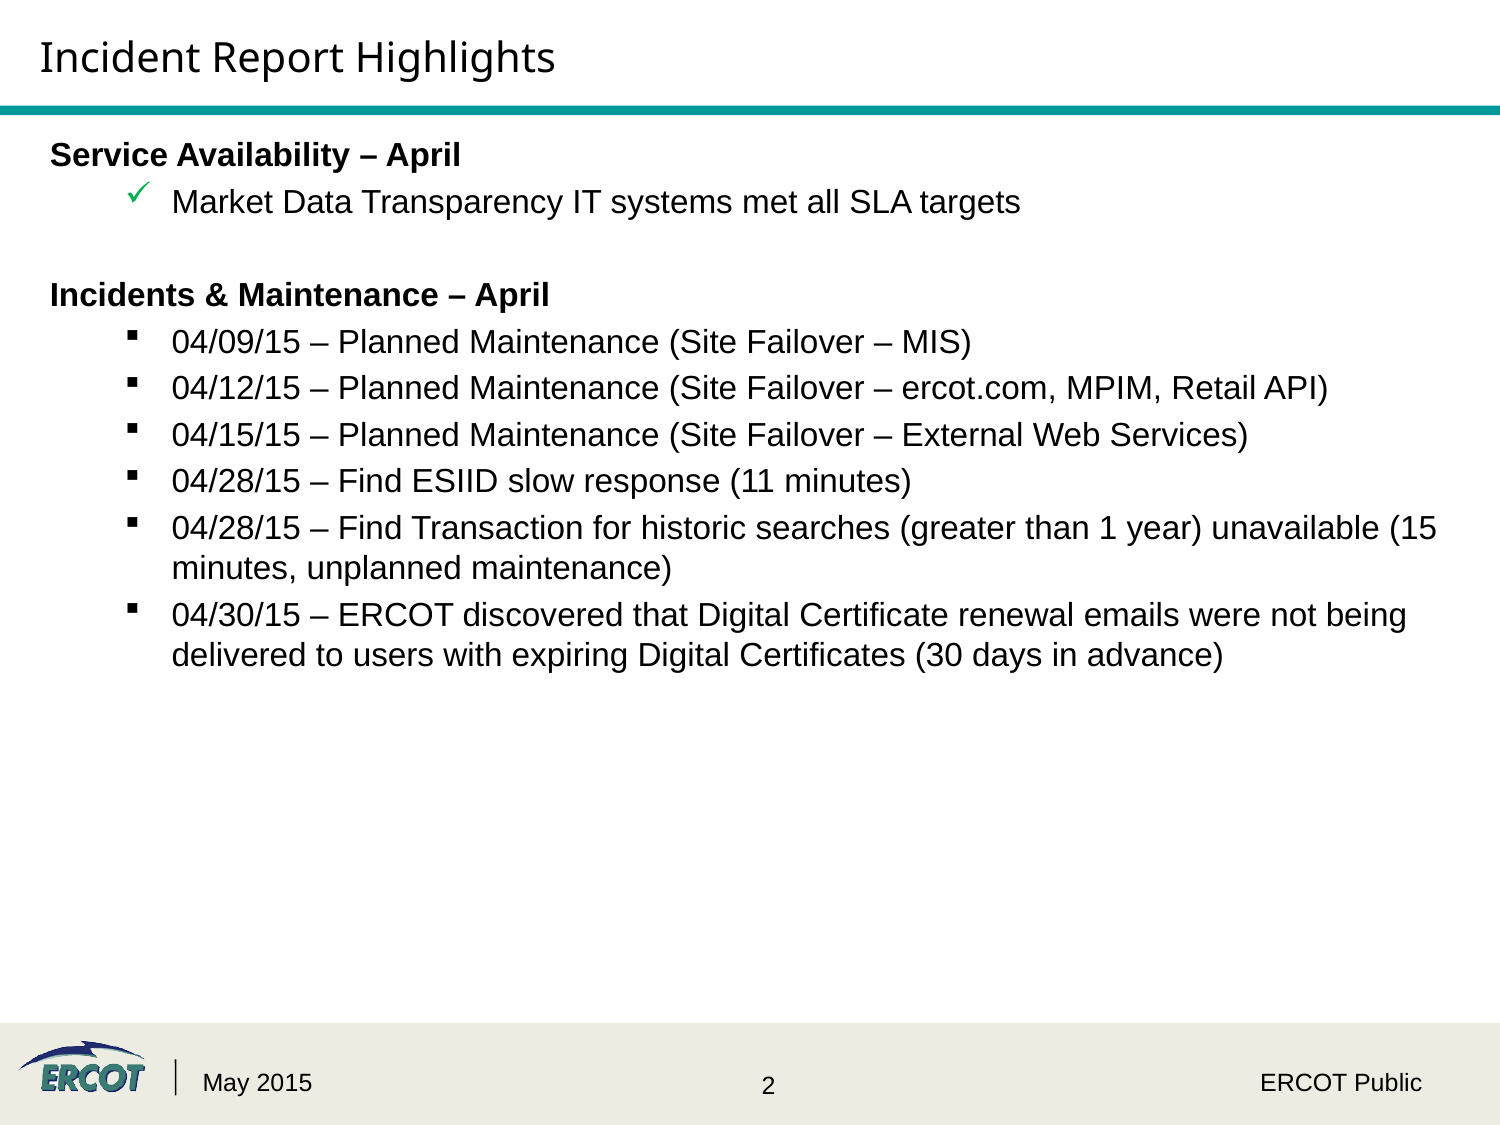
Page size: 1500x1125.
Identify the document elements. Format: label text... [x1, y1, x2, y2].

footer ERCOT Public [1024, 1059, 1438, 1125]
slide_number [187, 1059, 538, 1125]
picture [10, 1031, 151, 1111]
title Incident Report Highlights [24, 0, 1450, 113]
list Service Availability – April Market Data Transparency IT systems met all SLA targets Incidents & Maintenance – April 04/09/15 – Planned Maintenance (Site Failover – MIS) 04/12/15 – Planned Maintenance (Site Failover – ercot.com, MPIM, Retail API) 04/15/15 – Planned Maintenance (Site Failover – External Web Services) 04/28/15 – Find ESIID slow response (11 minutes) 04/28/15 – Find Transaction for historic searches (greater than 1 year) unavailable (15 minutes, unplanned maintenance) 04/30/15 – ERCOT discovered that Digital Certificate renewal emails were not being delivered to users with expiring Digital Certificates (30 days in advance) [34, 126, 1460, 1014]
